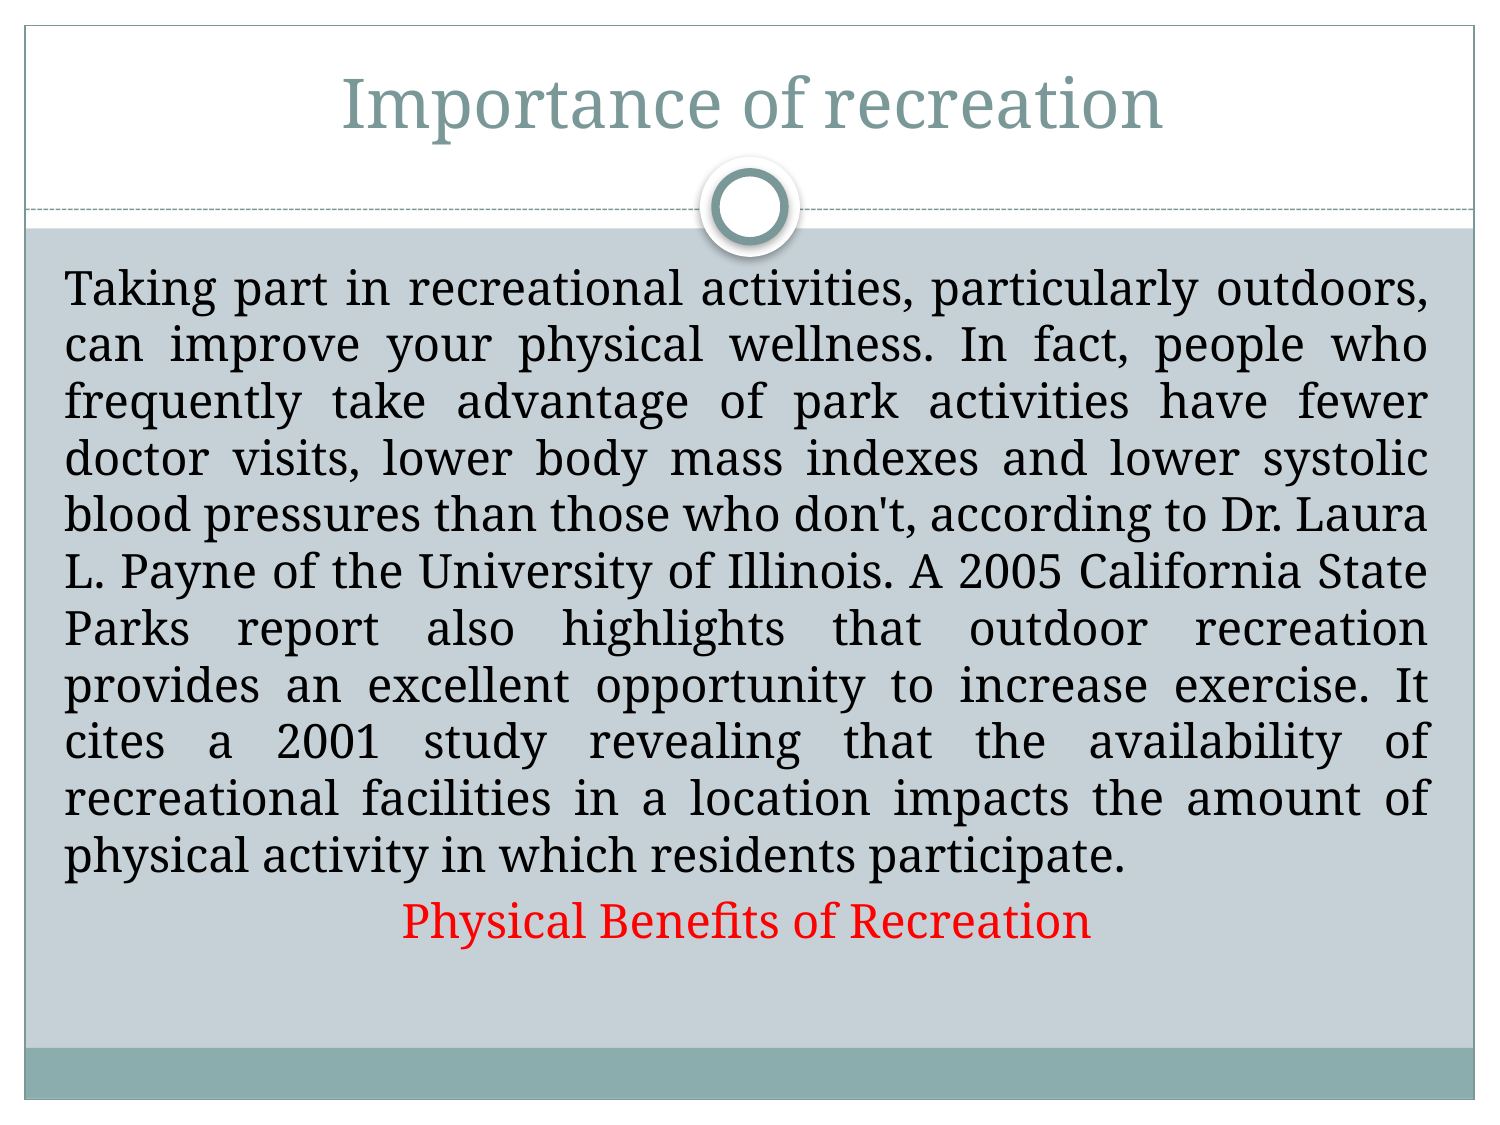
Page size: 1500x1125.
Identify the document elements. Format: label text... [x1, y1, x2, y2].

title Importance of recreation [62, 24, 1463, 150]
list Taking part in recreational activities, particularly outdoors, can improve your physical wellness. In fact, people who frequently take advantage of park activities have fewer doctor visits, lower body mass indexes and lower systolic blood pressures than those who don't, according to Dr. Laura L. Payne of the University of Illinois. A 2005 California State Parks report also highlights that outdoor recreation provides an excellent opportunity to increase exercise. It cites a 2001 study revealing that the availability of recreational facilities in a location impacts the amount of physical activity in which residents participate. Physical Benefits of Recreation [49, 250, 1445, 1001]
